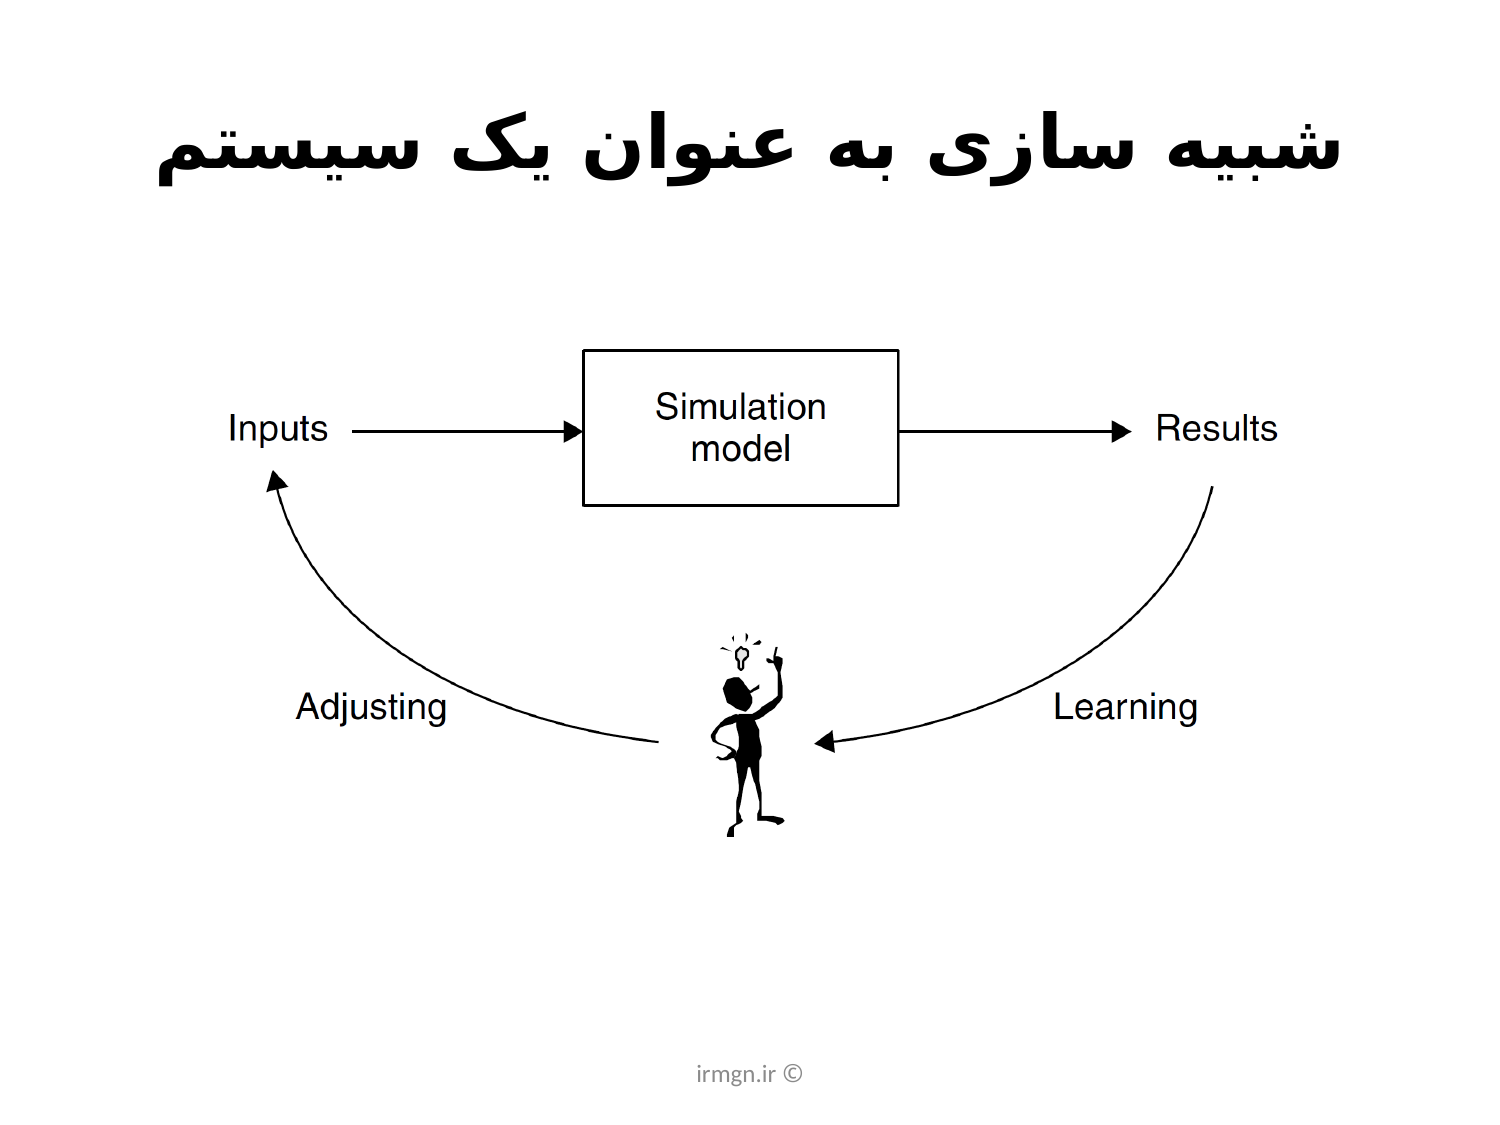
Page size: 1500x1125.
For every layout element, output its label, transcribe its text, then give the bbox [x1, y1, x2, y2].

picture [198, 339, 1301, 900]
footer © irmgn.ir [512, 1042, 988, 1103]
title شبیه سازی به عنوان یک سیستم [74, 44, 1426, 233]
